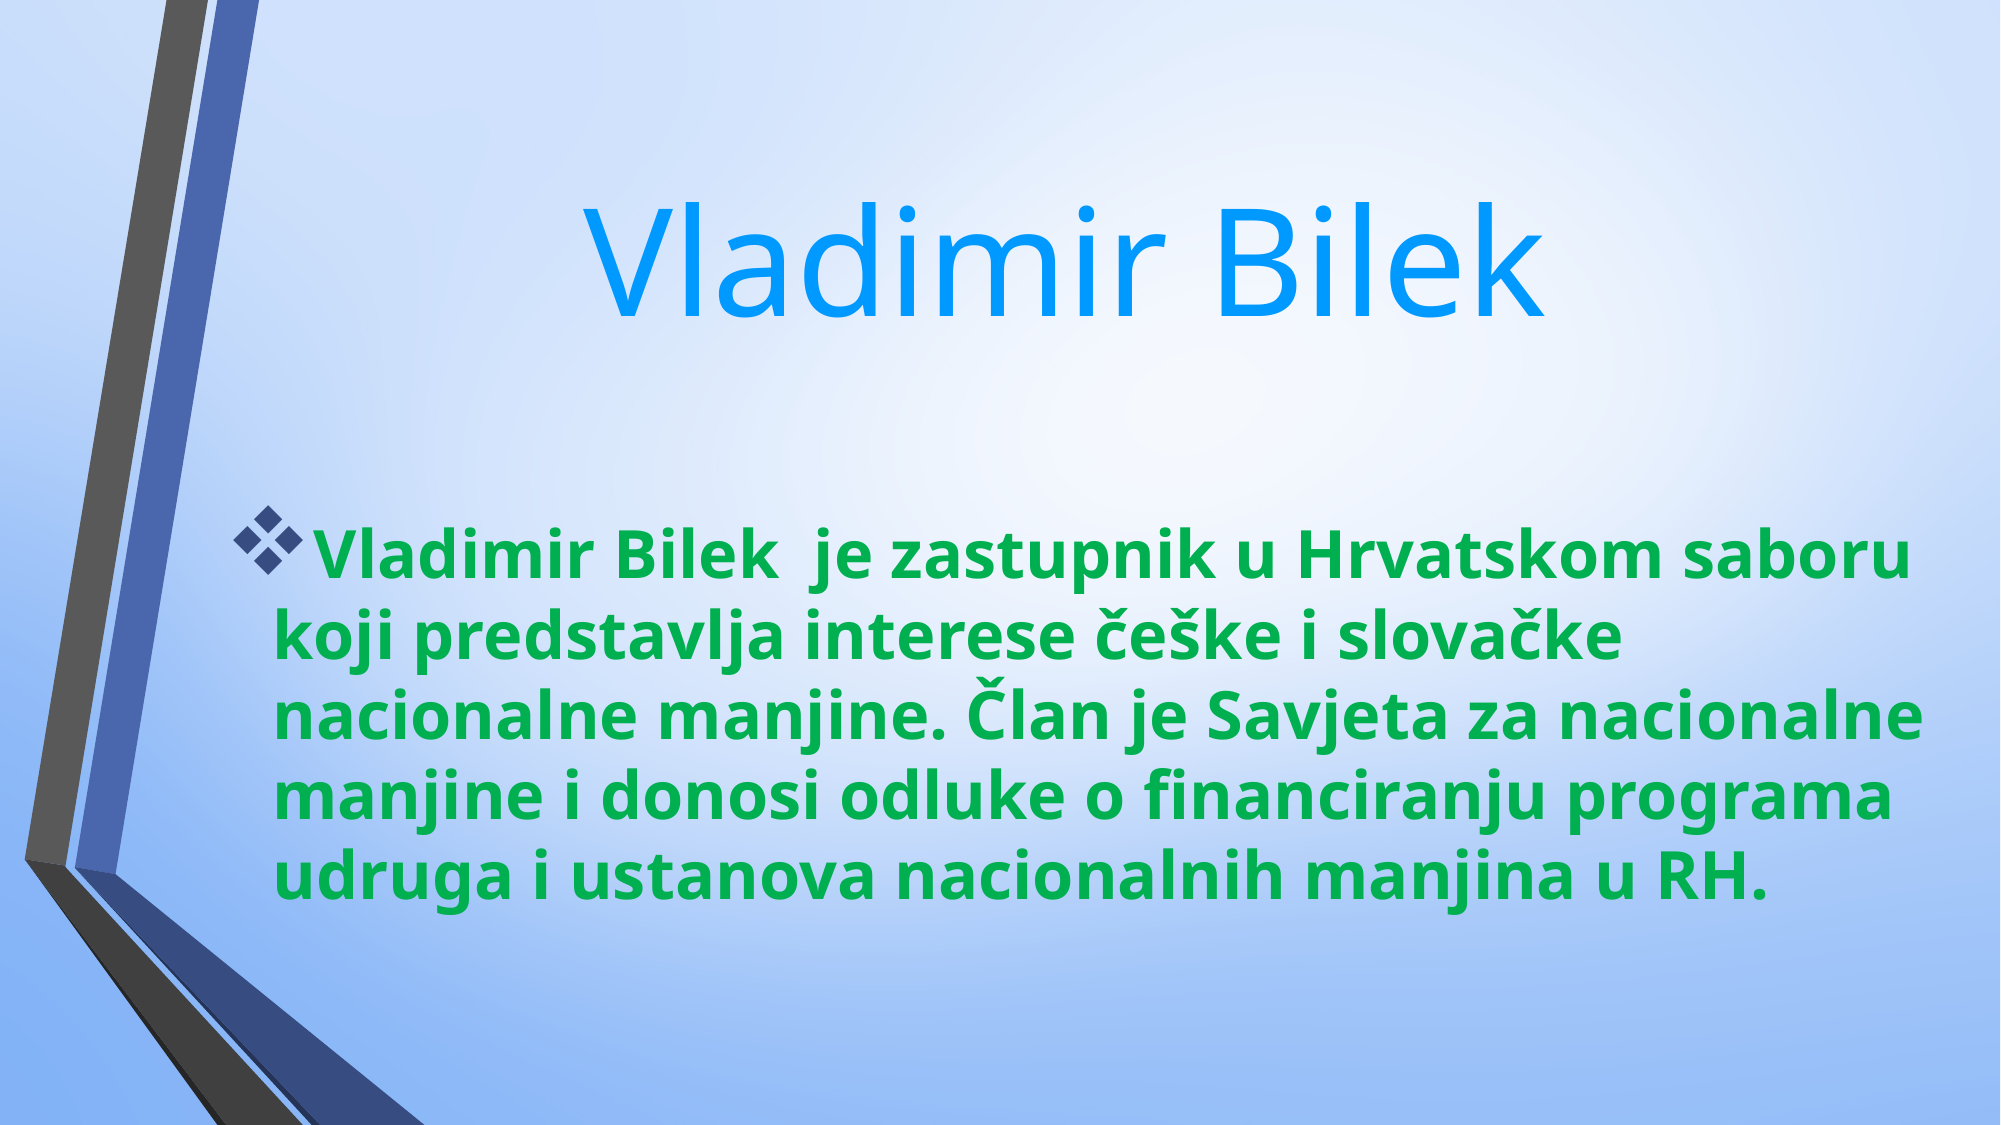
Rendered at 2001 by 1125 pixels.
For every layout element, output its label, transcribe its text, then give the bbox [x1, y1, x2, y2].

list Vladimir Bilek je zastupnik u Hrvatskom saboru koji predstavlja interese češke i slovačke nacionalne manjine. Član je Savjeta za nacionalne manjine i donosi odluke o financiranju programa udruga i ustanova nacionalnih manjina u RH. [210, 299, 2000, 1125]
title Vladimir Bilek [243, 112, 1887, 299]
